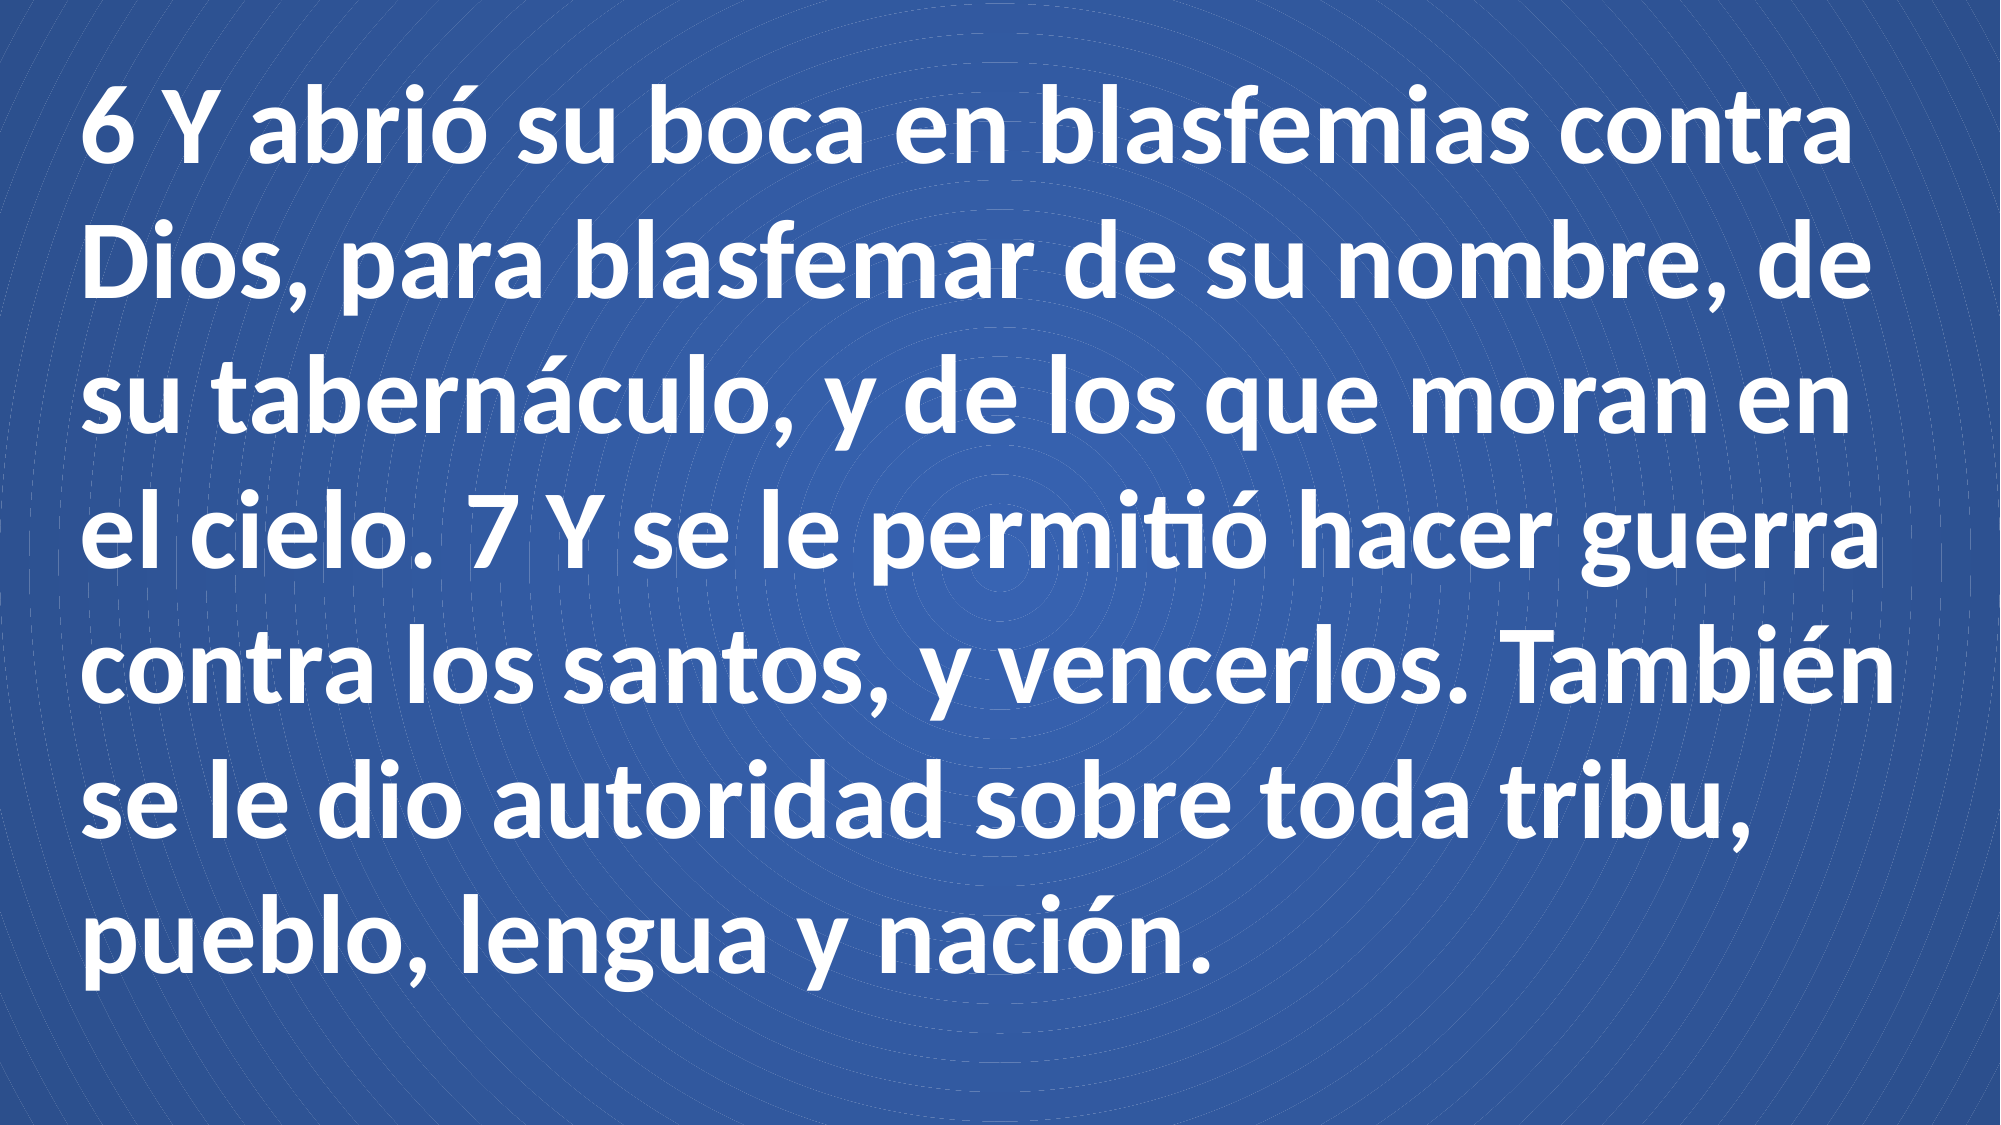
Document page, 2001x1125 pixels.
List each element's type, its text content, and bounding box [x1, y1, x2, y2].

text_box 6 Y abrió su boca en blasfemias contra Dios, para blasfemar de su nombre, de su tabernáculo, y de los que moran en el cielo. 7 Y se le permitió hacer guerra contra los santos, y vencerlos. También se le dio autoridad sobre toda tribu, pueblo, lengua y nación. [64, 43, 1943, 1004]
